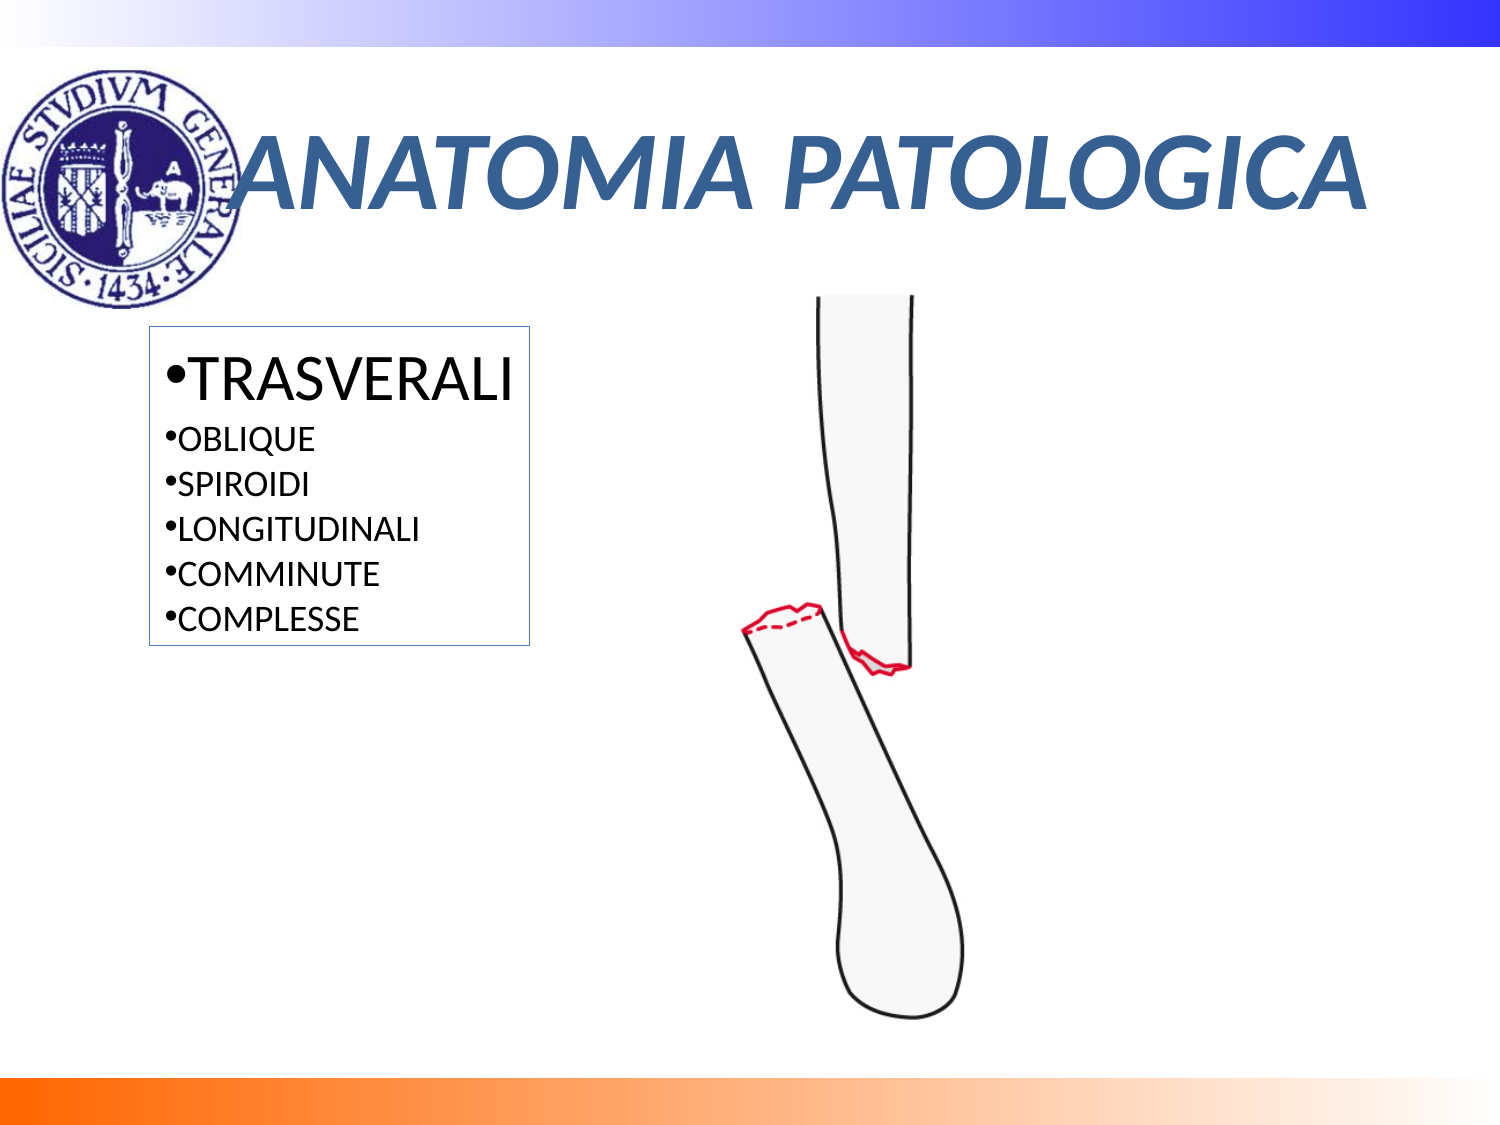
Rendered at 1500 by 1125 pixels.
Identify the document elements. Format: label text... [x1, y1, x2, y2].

text_box [0, 0, 1500, 47]
picture [0, 66, 243, 309]
picture [726, 278, 992, 1037]
text_box TRASVERALI OBLIQUE SPIROIDI LONGITUDINALI COMMINUTE COMPLESSE [149, 326, 530, 646]
text_box [0, 1078, 1500, 1125]
text_box ANATOMIA PATOLOGICA [246, 89, 1394, 240]
